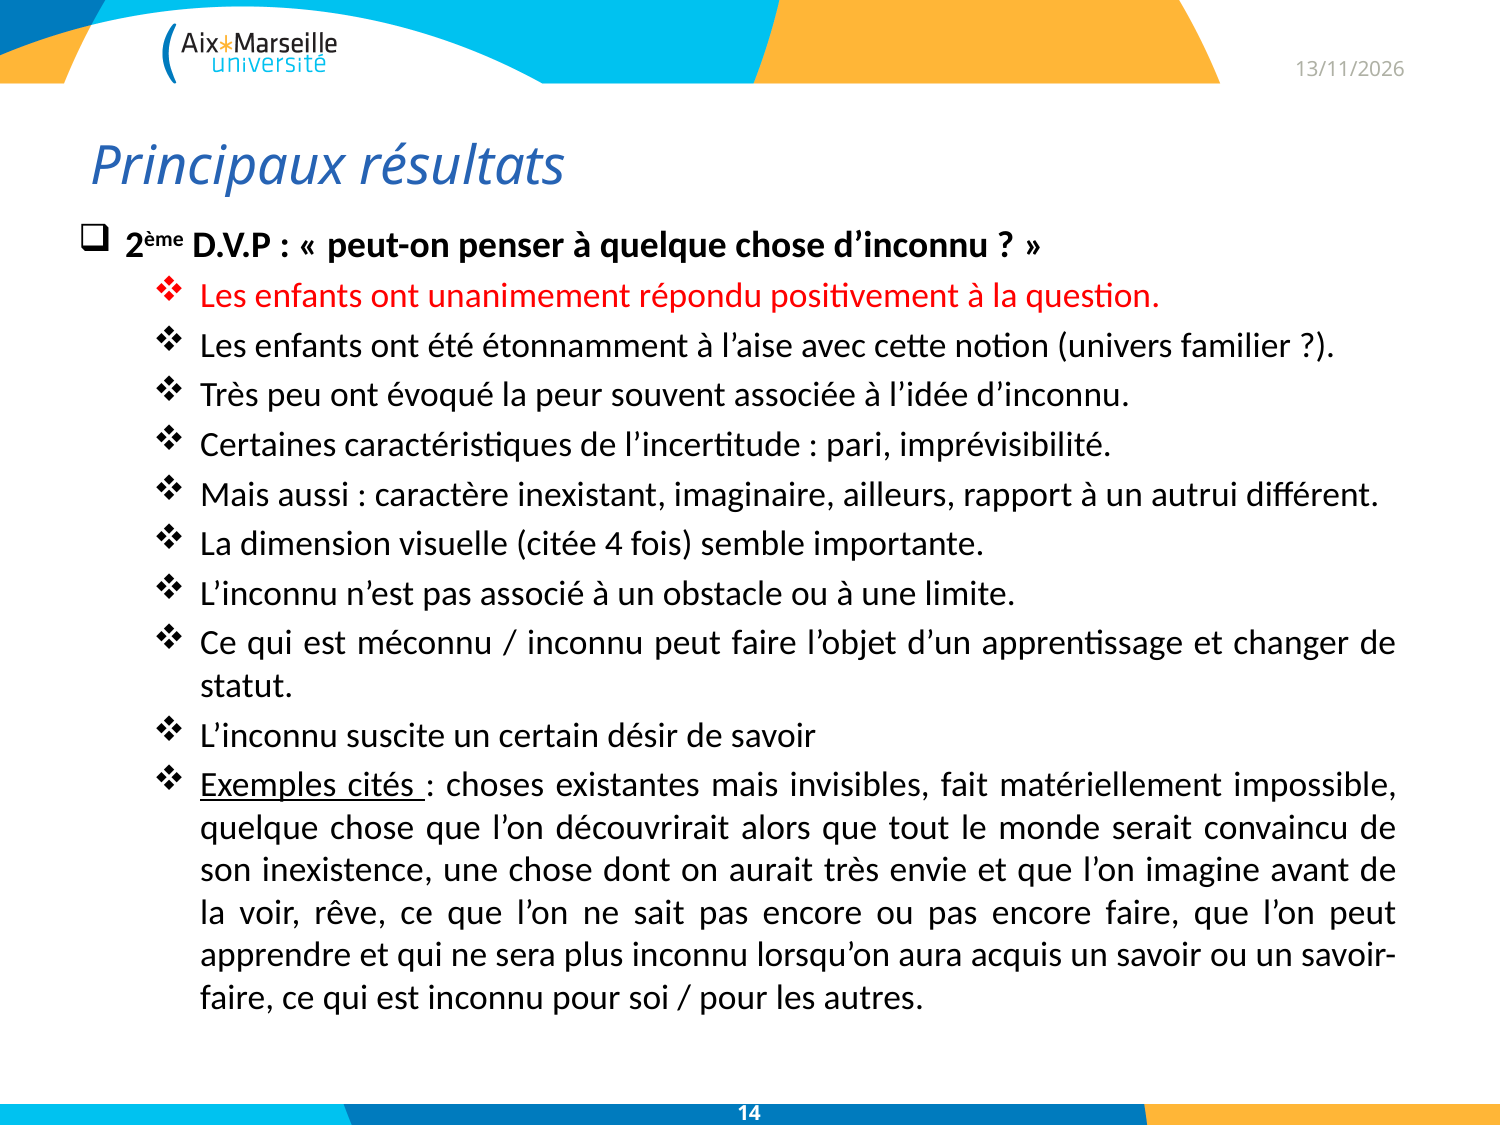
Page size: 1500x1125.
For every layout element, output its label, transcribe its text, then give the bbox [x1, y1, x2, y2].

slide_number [1214, 0, 1500, 84]
list 2ème D.V.P : « peut-on penser à quelque chose d’inconnu ? » Les enfants ont unanimement répondu positivement à la question. Les enfants ont été étonnamment à l’aise avec cette notion (univers familier ?). Très peu ont évoqué la peur souvent associée à l’idée d’inconnu. Certaines caractéristiques de l’incertitude : pari, imprévisibilité. Mais aussi : caractère inexistant, imaginaire, ailleurs, rapport à un autrui différent. La dimension visuelle (citée 4 fois) semble importante. L’inconnu n’est pas associé à un obstacle ou à une limite. Ce qui est méconnu / inconnu peut faire l’objet d’un apprentissage et changer de statut. L’inconnu suscite un certain désir de savoir Exemples cités : choses existantes mais invisibles, fait matériellement impossible, quelque chose que l’on découvrirait alors que tout le monde serait convaincu de son inexistence, une chose dont on aurait très envie et que l’on imagine avant de la voir, rêve, ce que l’on ne sait pas encore ou pas encore faire, que l’on peut apprendre et qui ne sera plus inconnu lorsqu’on aura acquis un savoir ou un savoir-faire, ce qui est inconnu pour soi / pour les autres. [63, 212, 1414, 955]
picture [0, 0, 1500, 1125]
title Principaux résultats [75, 93, 1425, 233]
slide_number 14 [353, 1102, 1145, 1125]
